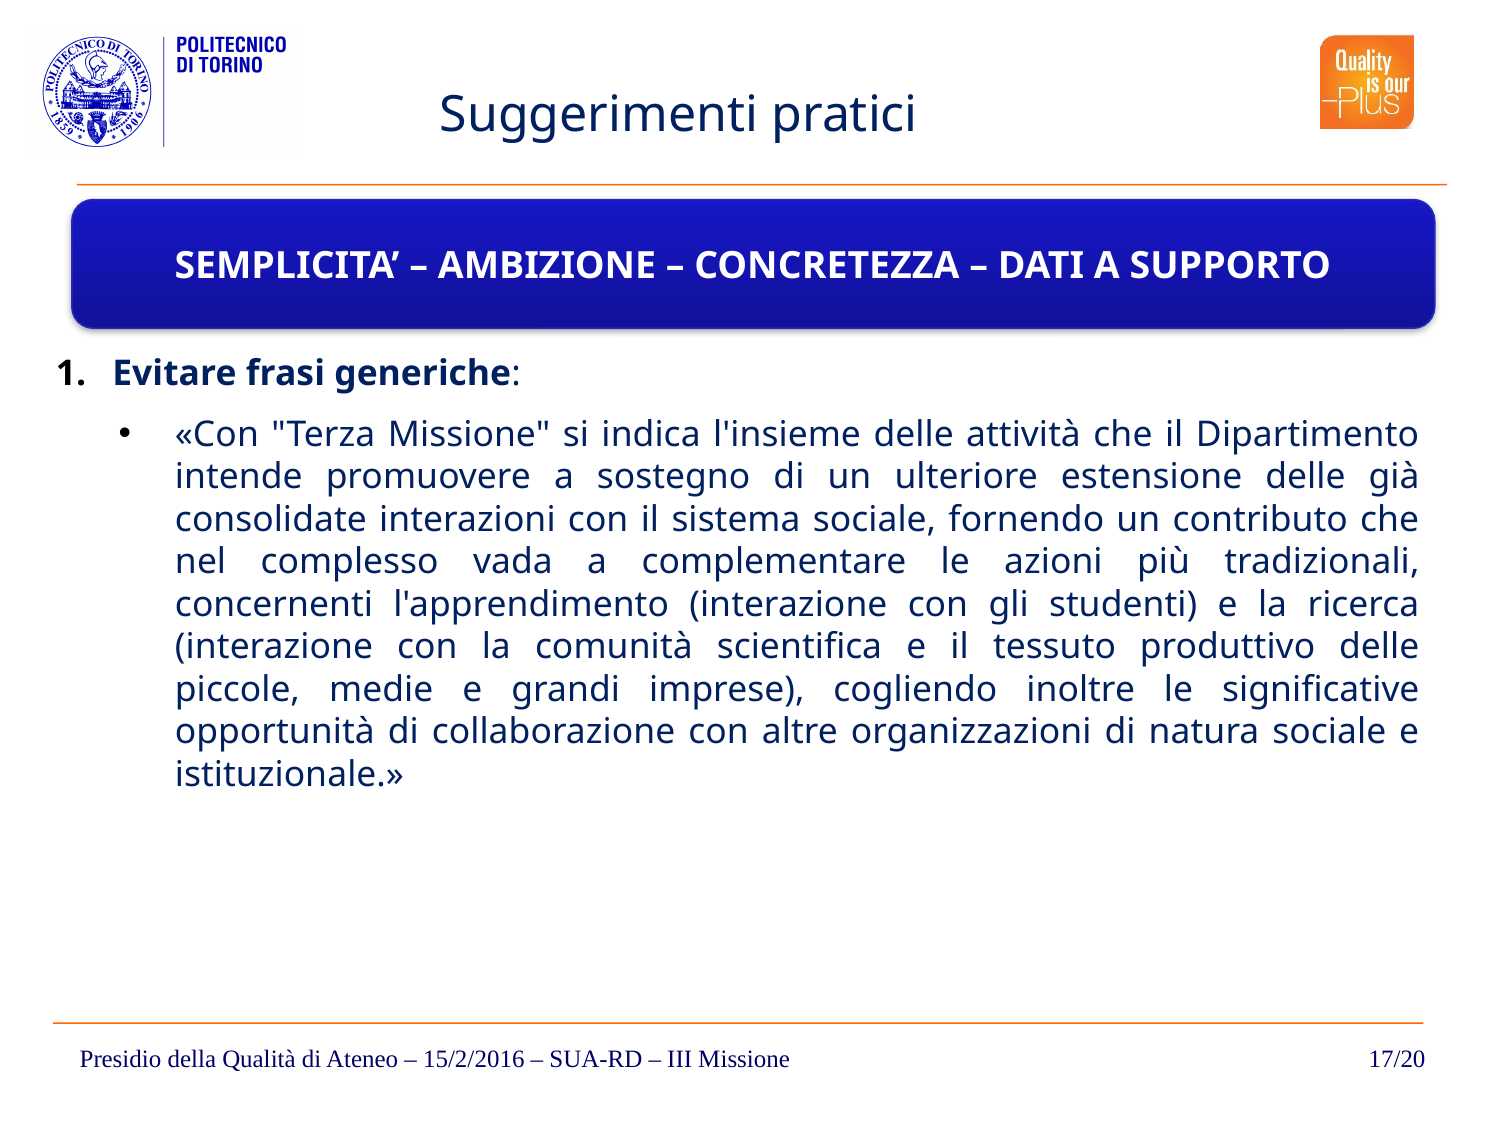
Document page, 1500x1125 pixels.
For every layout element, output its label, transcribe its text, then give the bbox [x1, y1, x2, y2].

picture [1320, 34, 1414, 129]
text_box SEMPLICITA’ – AMBIZIONE – CONCRETEZZA – DATI A SUPPORTO [71, 198, 1436, 330]
text_box Evitare frasi generiche: «Con "Terza Missione" si indica l'insieme delle attività che il Dipartimento intende promuovere a sostegno di un ulteriore estensione delle già consolidate interazioni con il sistema sociale, fornendo un contributo che nel complesso vada a complementare le azioni più tradizionali, concernenti l'apprendimento (interazione con gli studenti) e la ricerca (interazione con la comunità scientifica e il tessuto produttivo delle piccole, medie e grandi imprese), cogliendo inoltre le significative opportunità di collaborazione con altre organizzazioni di natura sociale e istituzionale.» [41, 342, 1435, 801]
text_box Suggerimenti pratici [425, 49, 1388, 149]
picture [29, 30, 301, 154]
